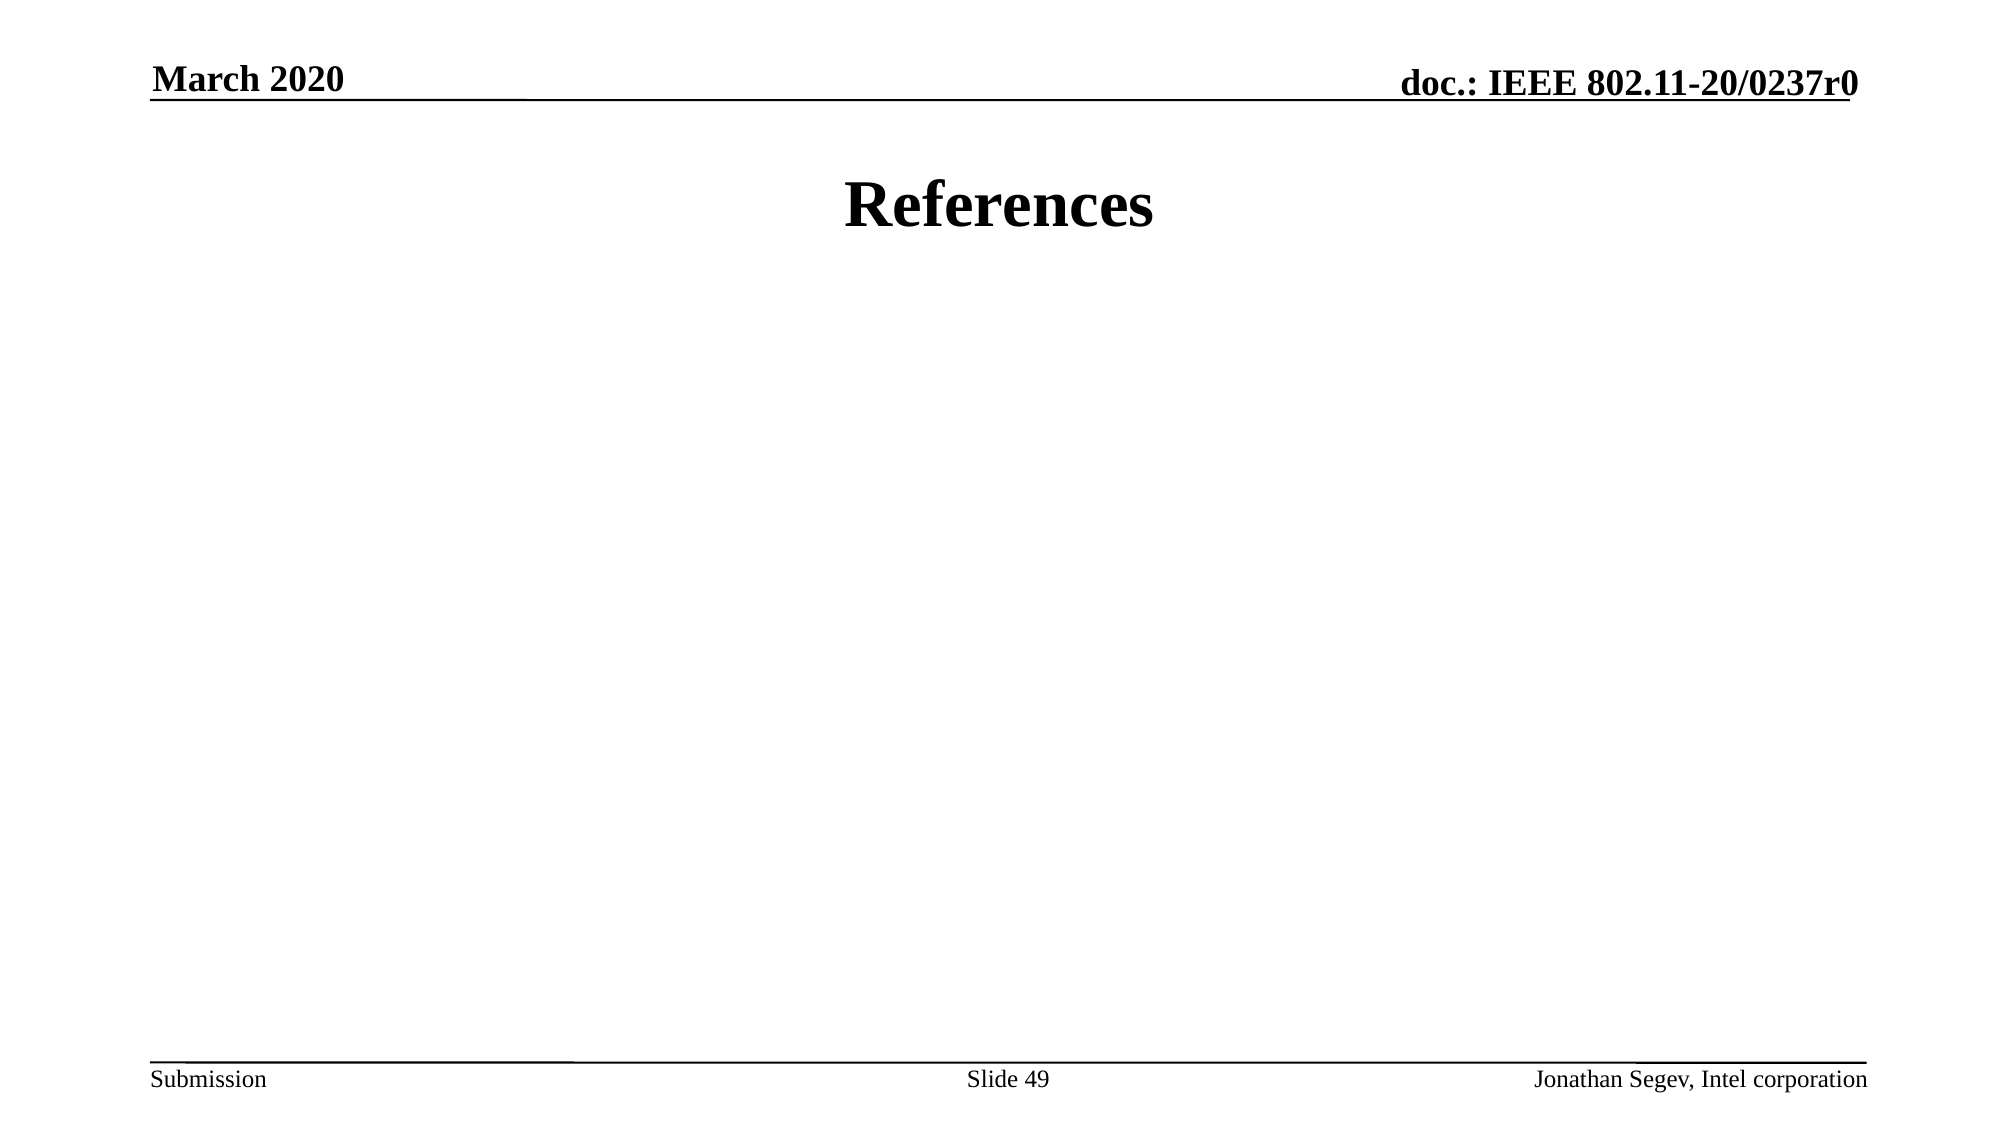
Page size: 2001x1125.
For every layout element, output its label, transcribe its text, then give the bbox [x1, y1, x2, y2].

slide_number Slide 49 [950, 1061, 1067, 1123]
title References [149, 112, 1850, 288]
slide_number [152, 54, 563, 100]
footer Jonathan Segev, Intel corporation [1171, 1061, 1869, 1093]
